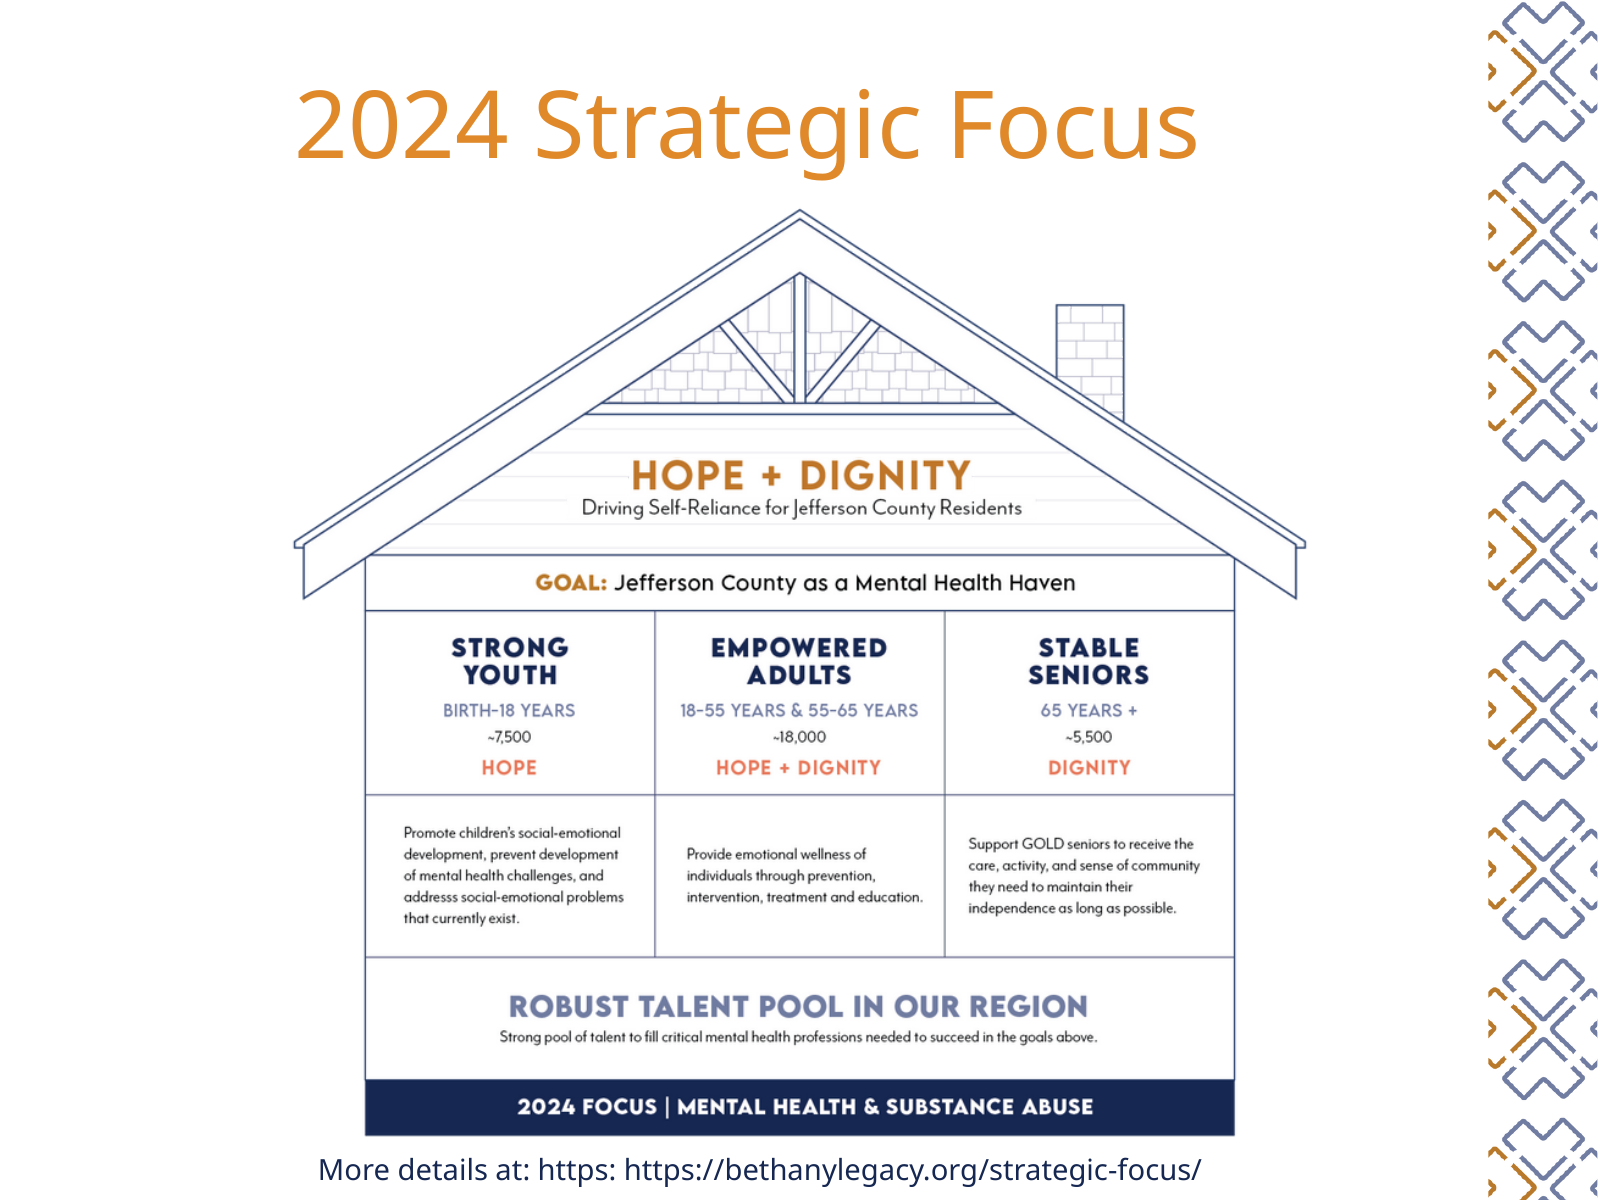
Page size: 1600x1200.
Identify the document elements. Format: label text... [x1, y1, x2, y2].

text_box [1488, 0, 1598, 1200]
text_box More details at: https: https://bethanylegacy.org/strategic-focus/ [317, 1139, 1282, 1187]
text_box [255, 186, 1345, 1152]
text_box 2024 Strategic Focus [294, 73, 1306, 178]
